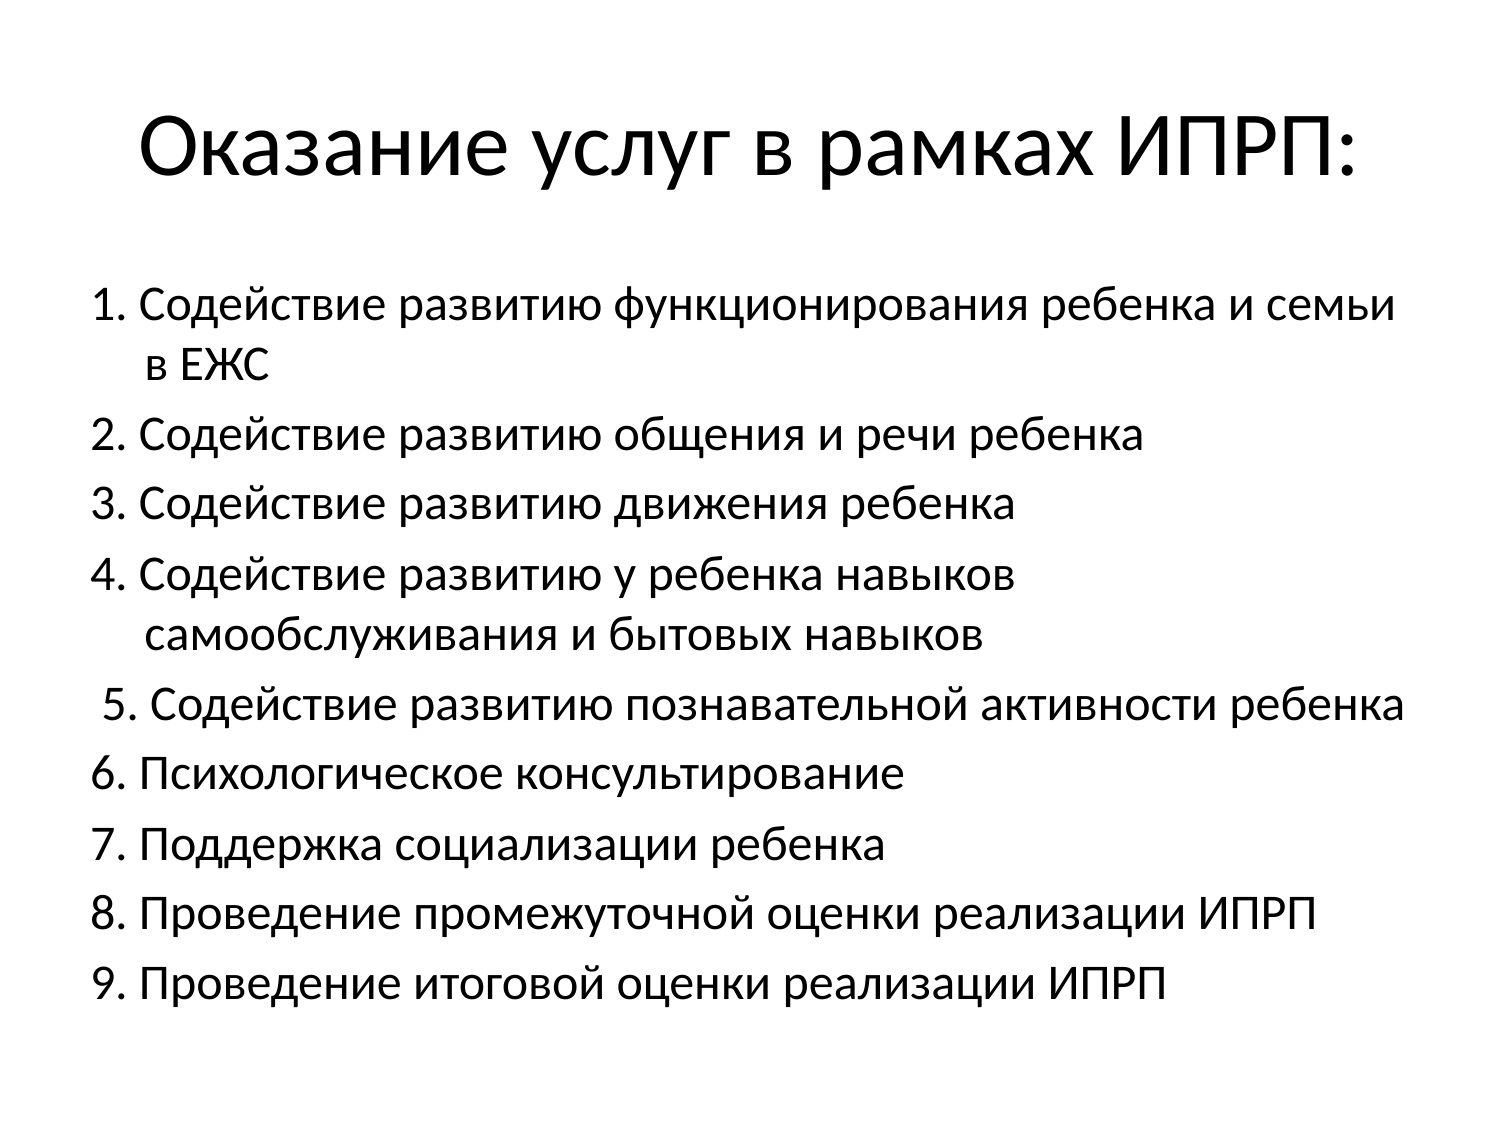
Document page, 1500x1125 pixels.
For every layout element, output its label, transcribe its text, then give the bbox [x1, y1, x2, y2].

list 1. Содействие развитию функционирования ребенка и семьи в ЕЖС 2. Содействие развитию общения и речи ребенка 3. Содействие развитию движения ребенка 4. Содействие развитию у ребенка навыков самообслуживания и бытовых навыков 5. Содействие развитию познавательной активности ребенка 6. Психологическое консультирование 7. Поддержка социализации ребенка 8. Проведение промежуточной оценки реализации ИПРП 9. Проведение итоговой оценки реализации ИПРП [75, 262, 1425, 1067]
title Оказание услуг в рамках ИПРП: [75, 45, 1425, 233]
